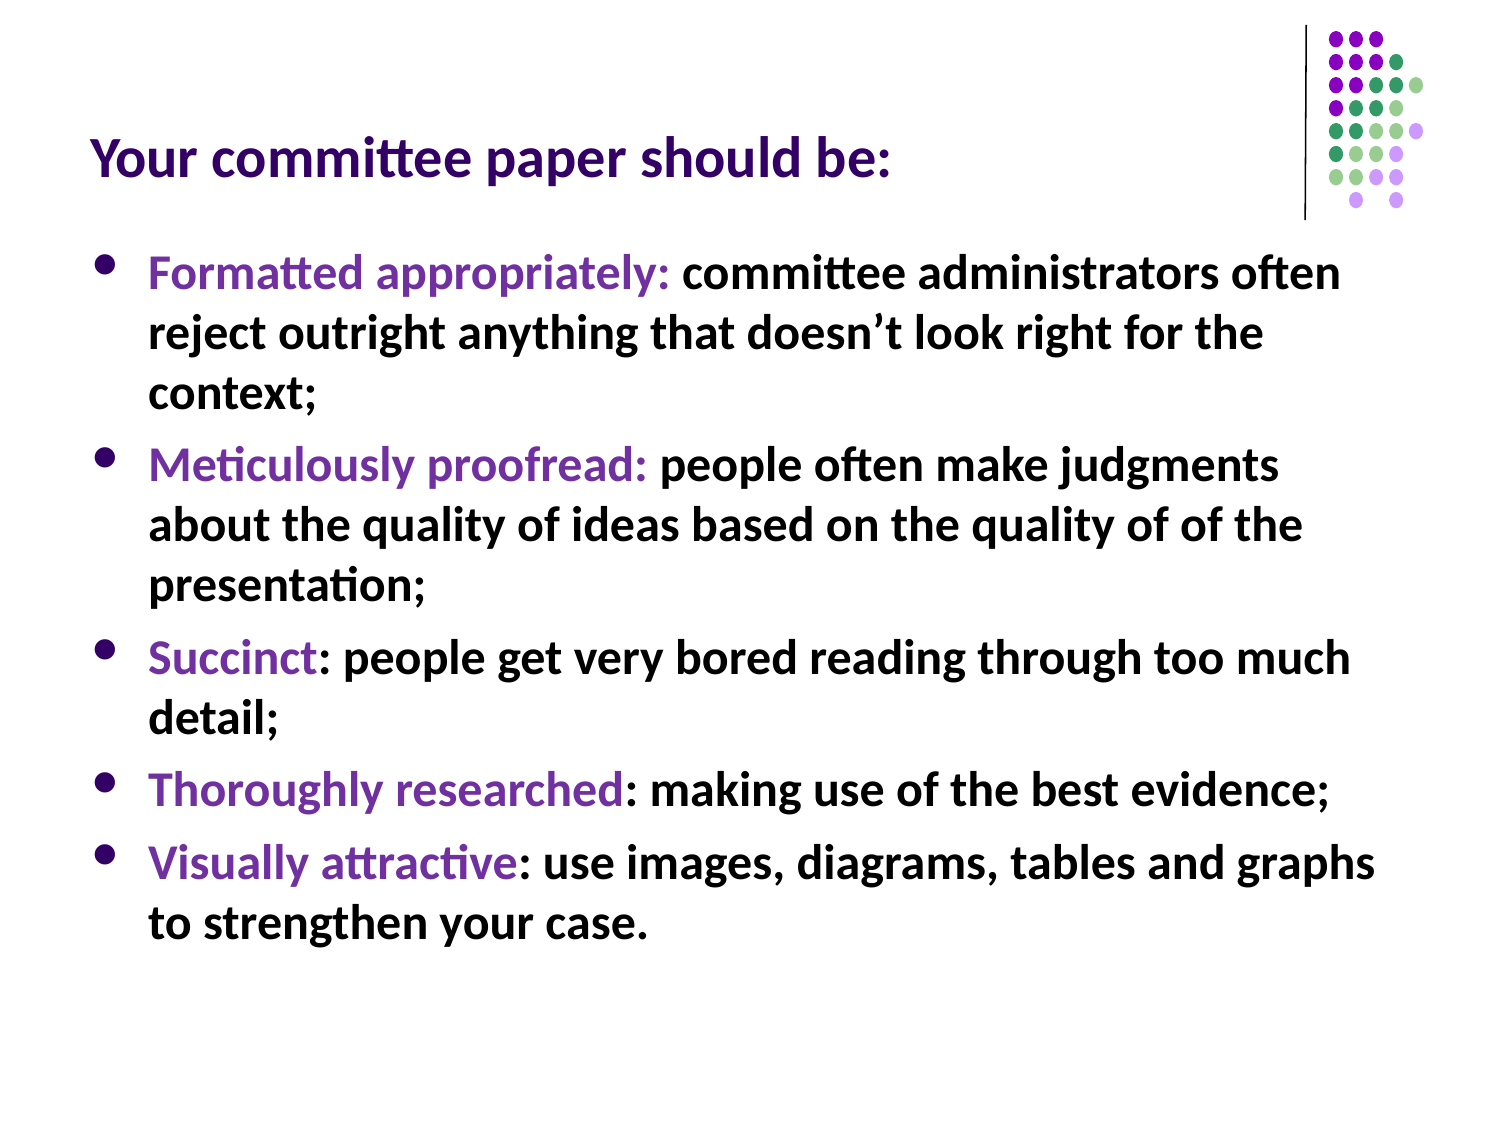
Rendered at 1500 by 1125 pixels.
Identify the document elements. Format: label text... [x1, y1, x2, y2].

title Your committee paper should be: [74, 19, 1313, 197]
list Formatted appropriately: committee administrators often reject outright anything that doesn’t look right for the context; Meticulously proofread: people often make judgments about the quality of ideas based on the quality of of the presentation; Succinct: people get very bored reading through too much detail; Thoroughly researched: making use of the best evidence; Visually attractive: use images, diagrams, tables and graphs to strengthen your case. [76, 231, 1428, 1018]
